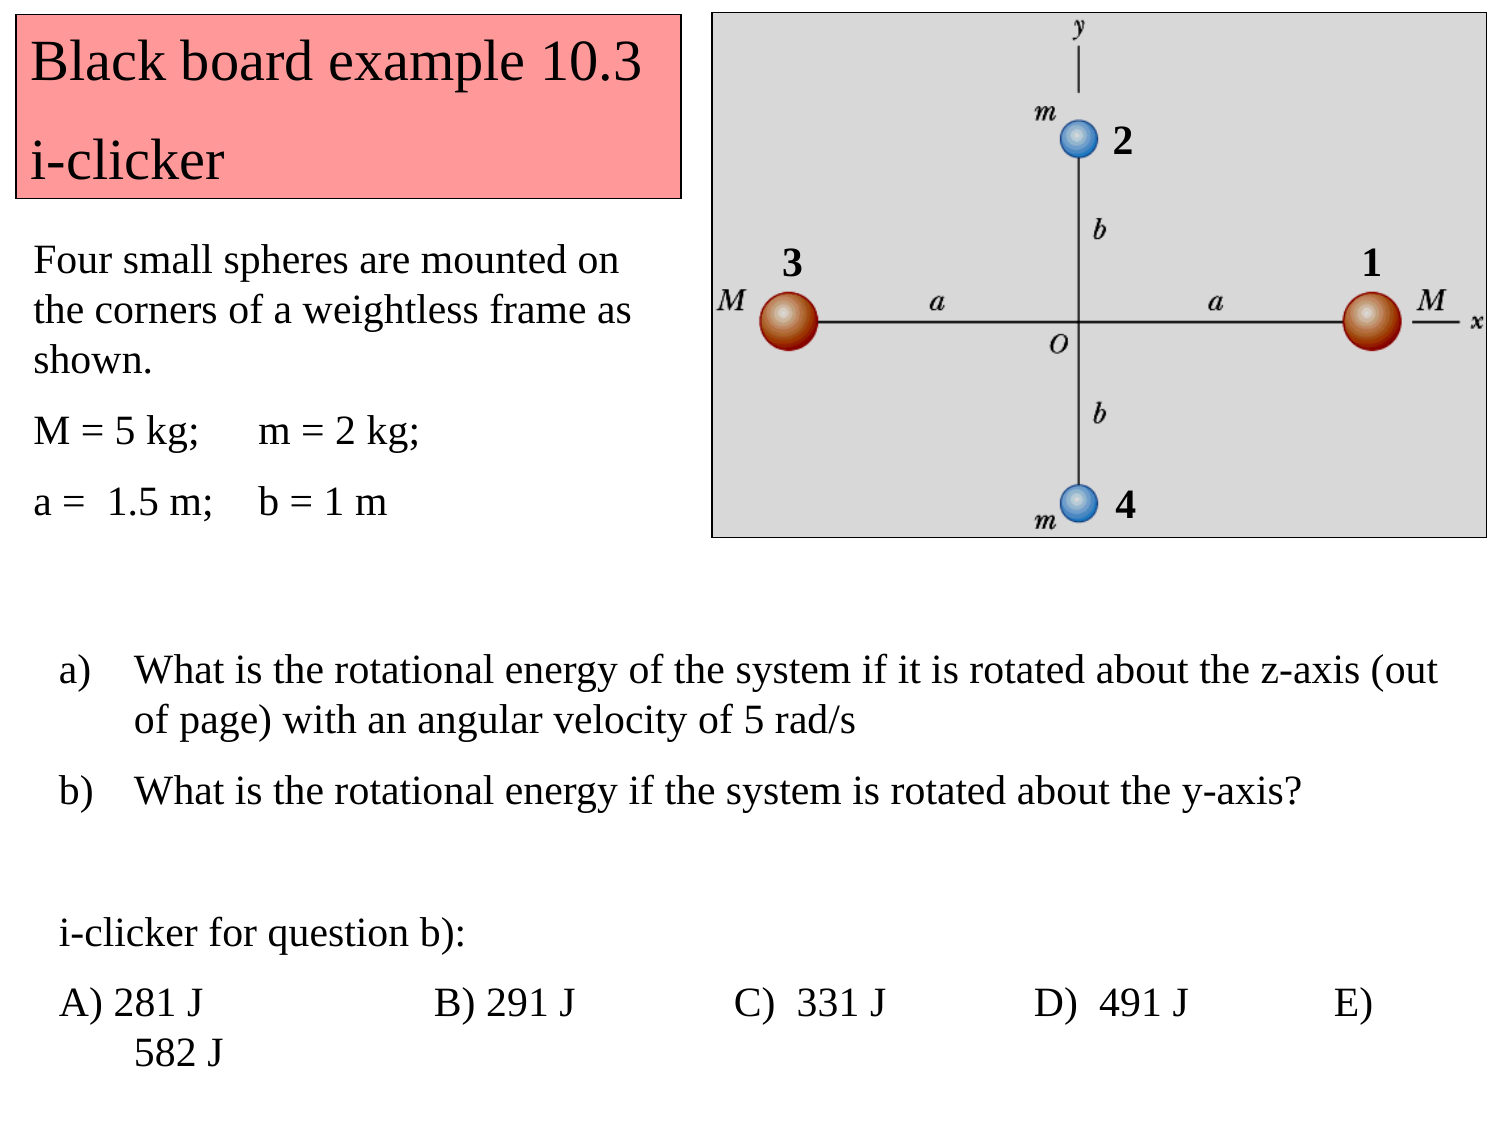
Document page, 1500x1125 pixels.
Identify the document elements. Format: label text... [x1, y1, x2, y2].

text_box Four small spheres are mounted on the corners of a weightless frame as shown. M = 5 kg; m = 2 kg; a = 1.5 m; b = 1 m [18, 224, 678, 532]
picture [712, 12, 1487, 537]
text_box Black board example 10.3 i-clicker [15, 14, 682, 199]
text_box What is the rotational energy of the system if it is rotated about the z-axis (out of page) with an angular velocity of 5 rad/s What is the rotational energy if the system is rotated about the y-axis? i-clicker for question b): A) 281 J B) 291 J C) 331 J D) 491 J E) 582 J [44, 634, 1461, 1083]
